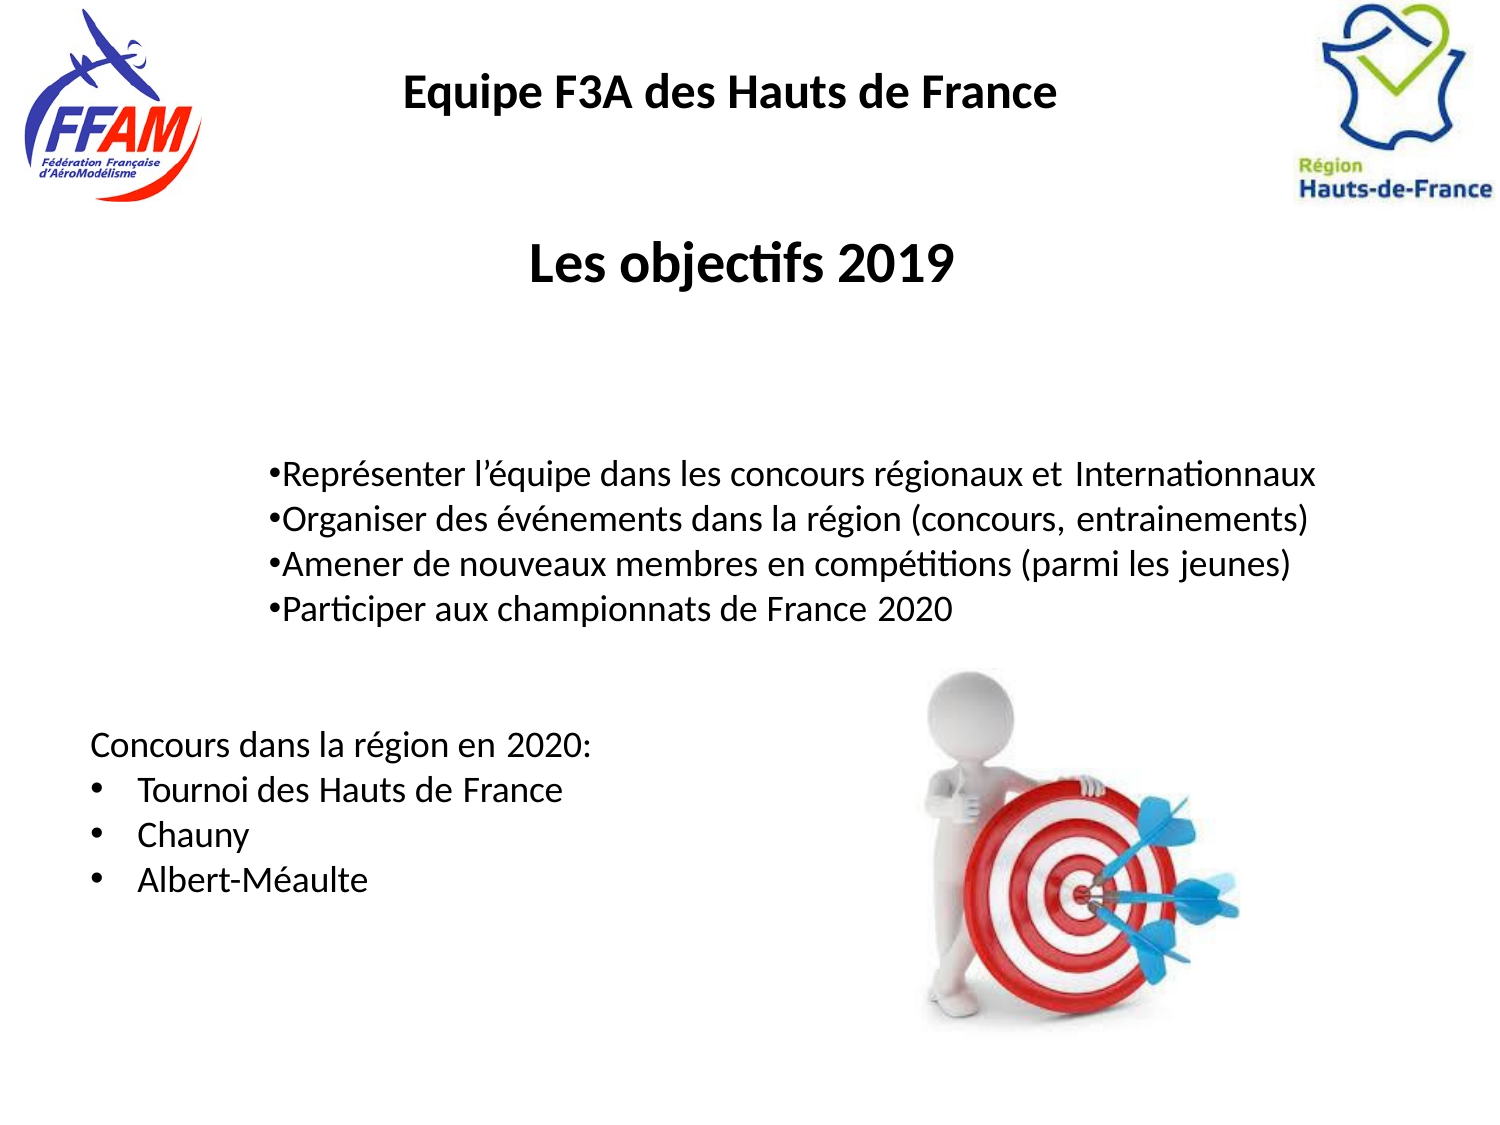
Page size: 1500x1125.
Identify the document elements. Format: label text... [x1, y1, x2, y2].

text_box Représenter l’équipe dans les concours régionaux et Internationnaux Organiser des événements dans la région (concours, entrainements) Amener de nouveaux membres en compétitions (parmi les jeunes) Participer aux championnats de France 2020 Concours dans la région en 2020: Tournoi des Hauts de France Chauny Albert-Méaulte [88, 447, 1329, 901]
picture [1293, 0, 1496, 211]
text_box [915, 901, 1241, 1040]
text_box Les objectifs 2019 [527, 221, 961, 294]
picture [24, 8, 202, 202]
title Equipe F3A des Hauts de France [400, 56, 1064, 247]
